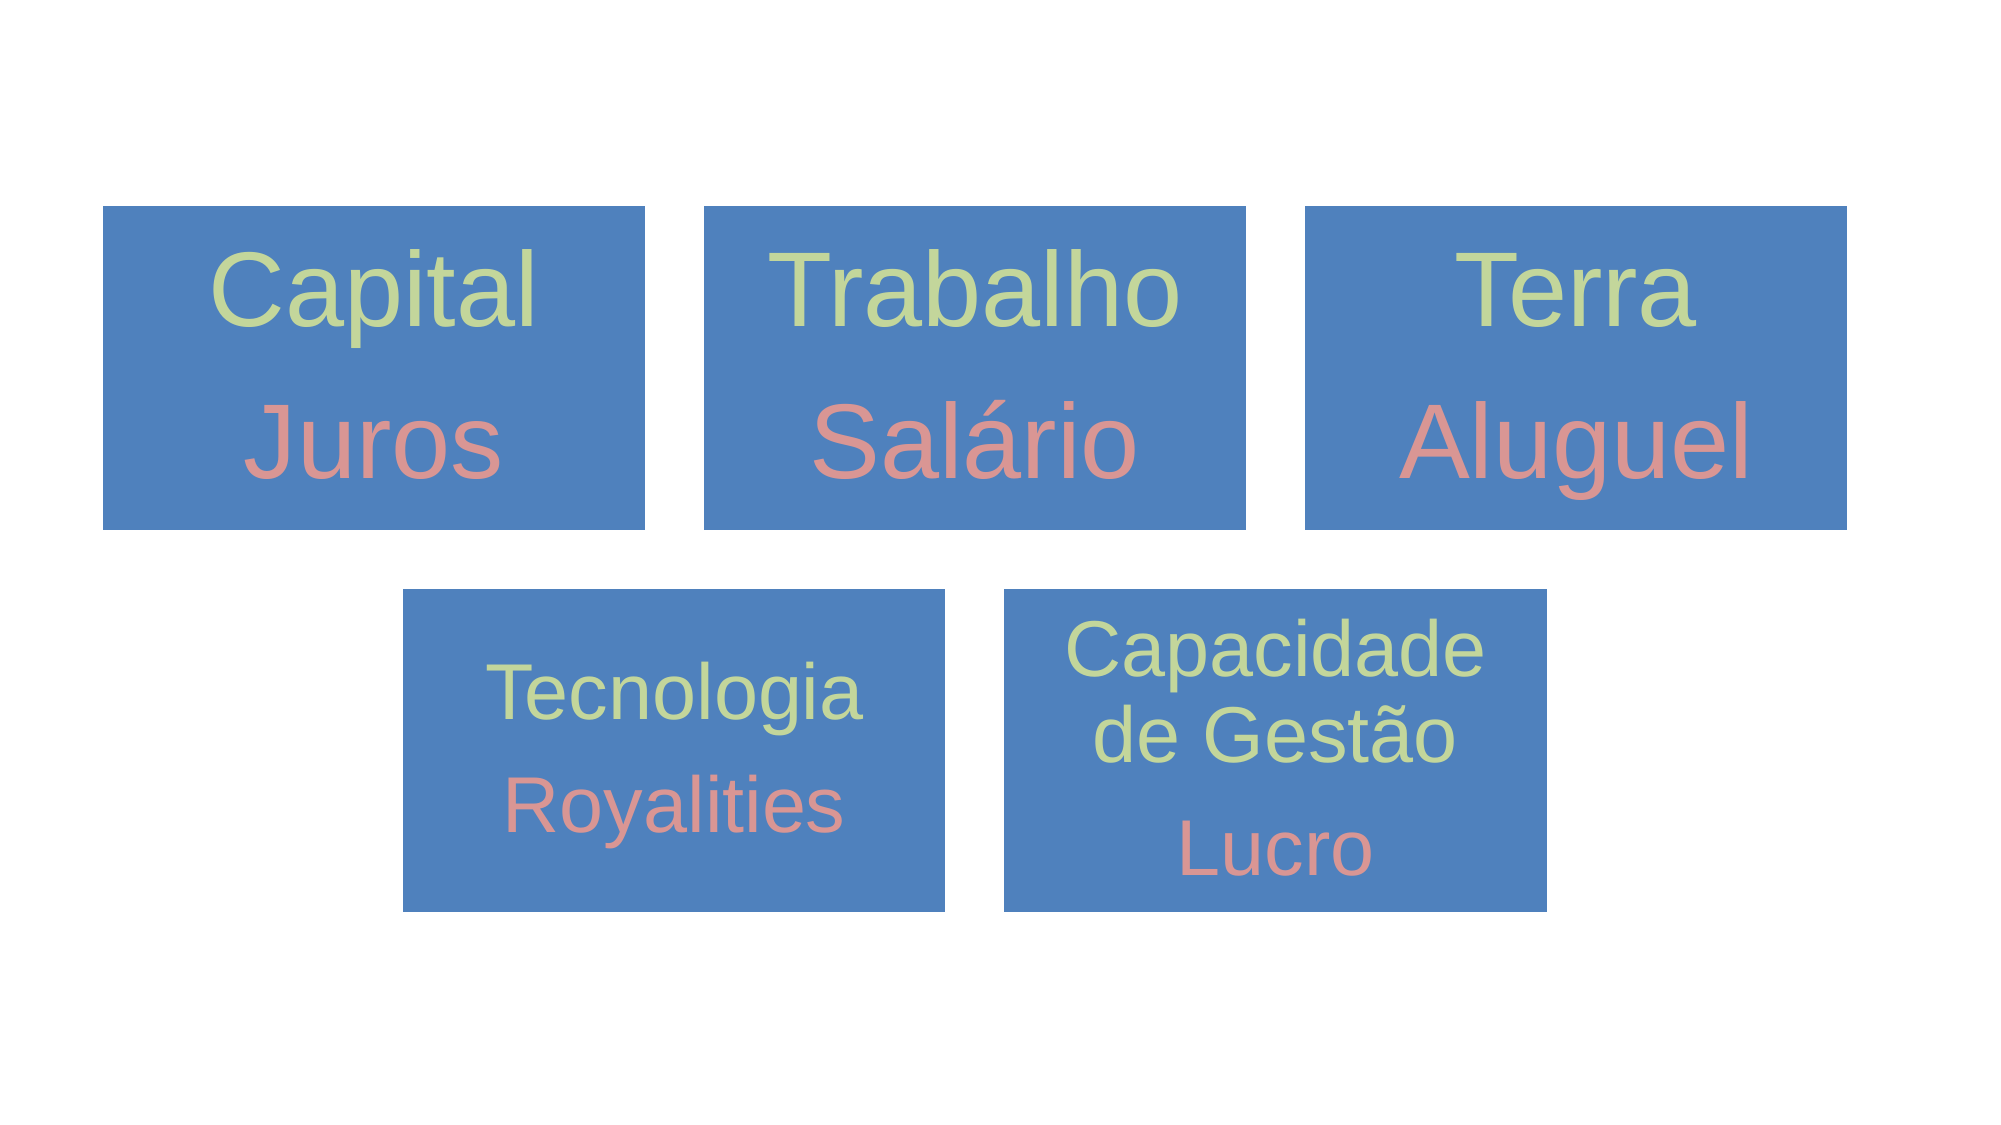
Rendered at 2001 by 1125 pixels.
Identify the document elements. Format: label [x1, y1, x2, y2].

text_box [100, 117, 1850, 1001]
